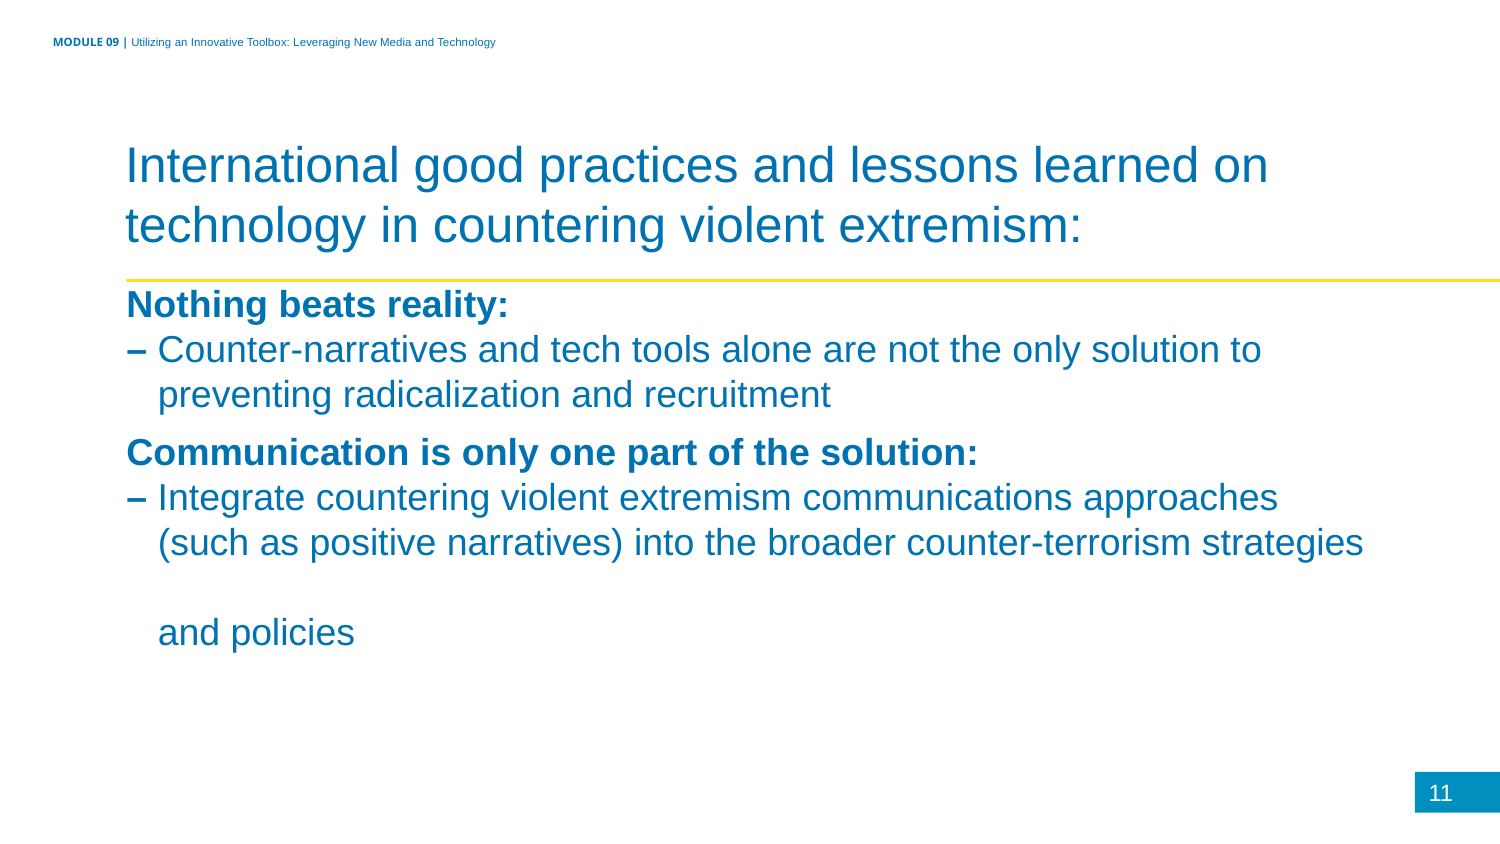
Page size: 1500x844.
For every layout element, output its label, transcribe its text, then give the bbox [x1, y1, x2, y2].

text_box International good practices and lessons learned on technology in countering violent extremism: [124, 132, 1318, 253]
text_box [1414, 771, 1500, 813]
text_box MODULE 09 | Utilizing an Innovative Toolbox: Leveraging New Media and Technology [38, 28, 545, 63]
text_box Nothing beats reality: – Counter-narratives and tech tools alone are not the only solution to preventing radicalization and recruitment Communication is only one part of the solution: – Integrate countering violent extremism communications approaches (such as positive narratives) into the broader counter-terrorism strategies and policies [126, 286, 1372, 653]
